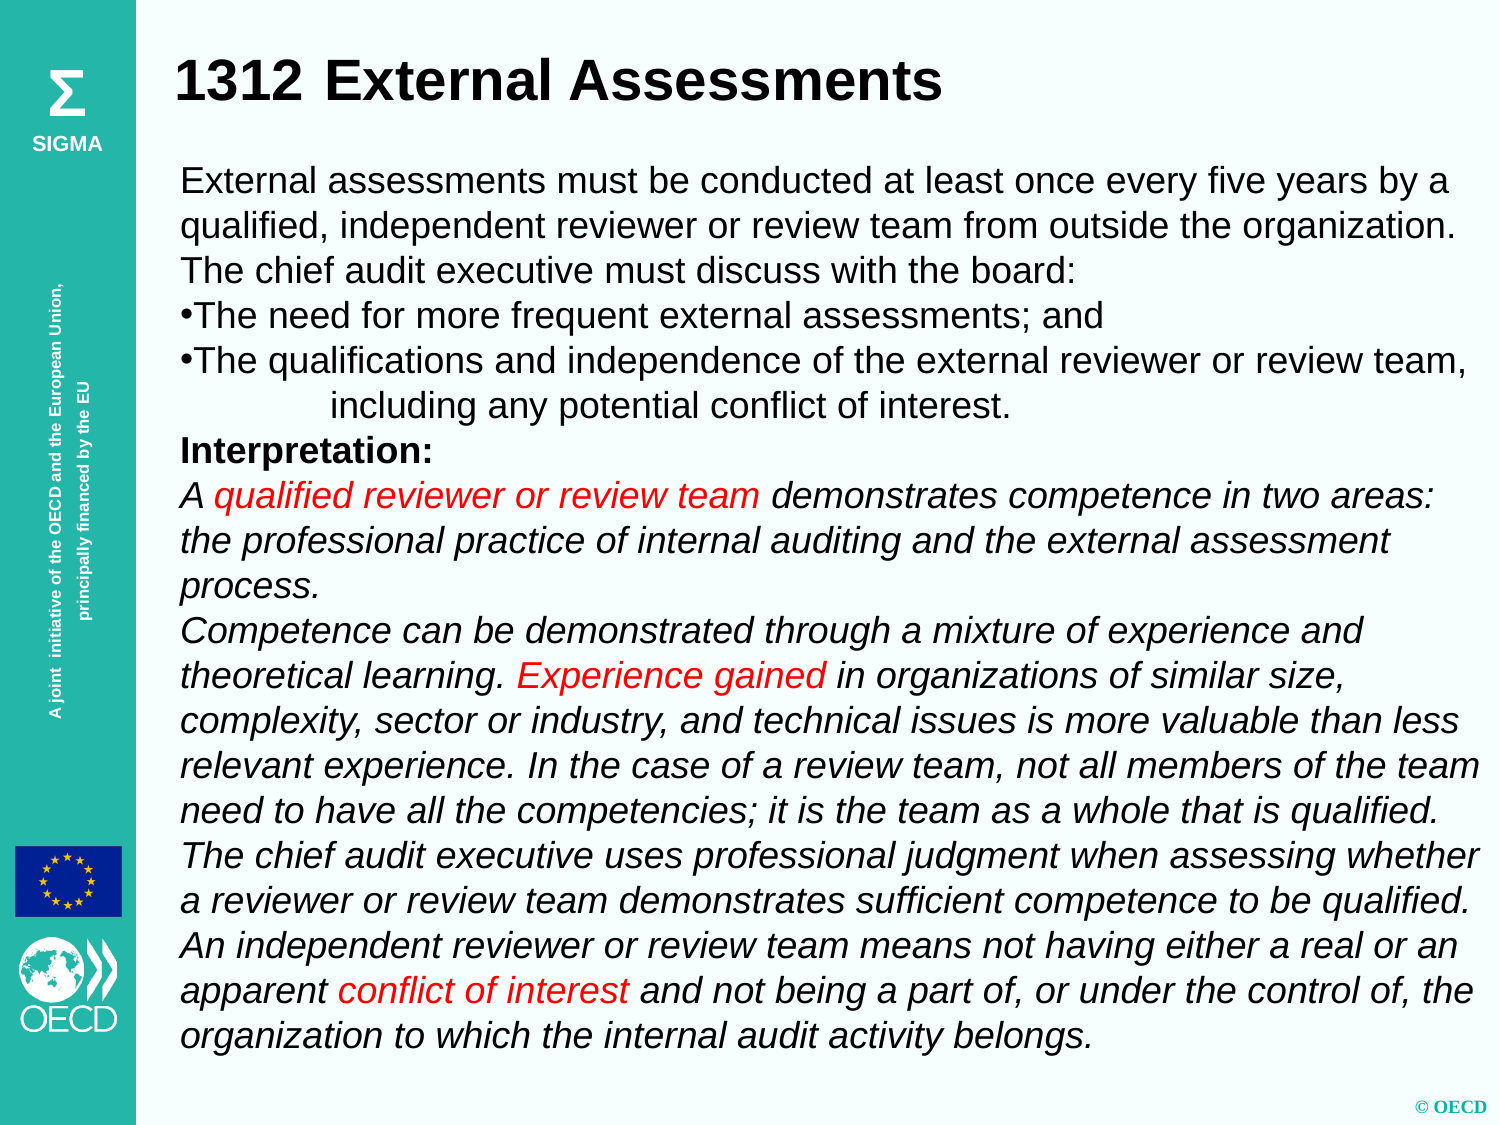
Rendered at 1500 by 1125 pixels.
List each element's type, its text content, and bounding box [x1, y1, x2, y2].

picture [0, 0, 136, 1125]
text_box 1312 External Assessments [159, 35, 1454, 120]
text_box External assessments must be conducted at least once every five years by a qualified, independent reviewer or review team from outside the organization. The chief audit executive must discuss with the board: The need for more frequent external assessments; and The qualifications and independence of the external reviewer or review team, including any potential conflict of interest. Interpretation: A qualified reviewer or review team demonstrates competence in two areas: the professional practice of internal auditing and the external assessment process. Competence can be demonstrated through a mixture of experience and theoretical learning. Experience gained in organizations of similar size, complexity, sector or industry, and technical issues is more valuable than less relevant experience. In the case of a review team, not all members of the team need to have all the competencies; it is the team as a whole that is qualified. The chief audit executive uses professional judgment when assessing whether a reviewer or review team demonstrates sufficient competence to be qualified. An independent reviewer or review team means not having either a real or an apparent conflict of interest and not being a part of, or under the control of, the organization to which the internal audit activity belongs. [165, 148, 1500, 1064]
